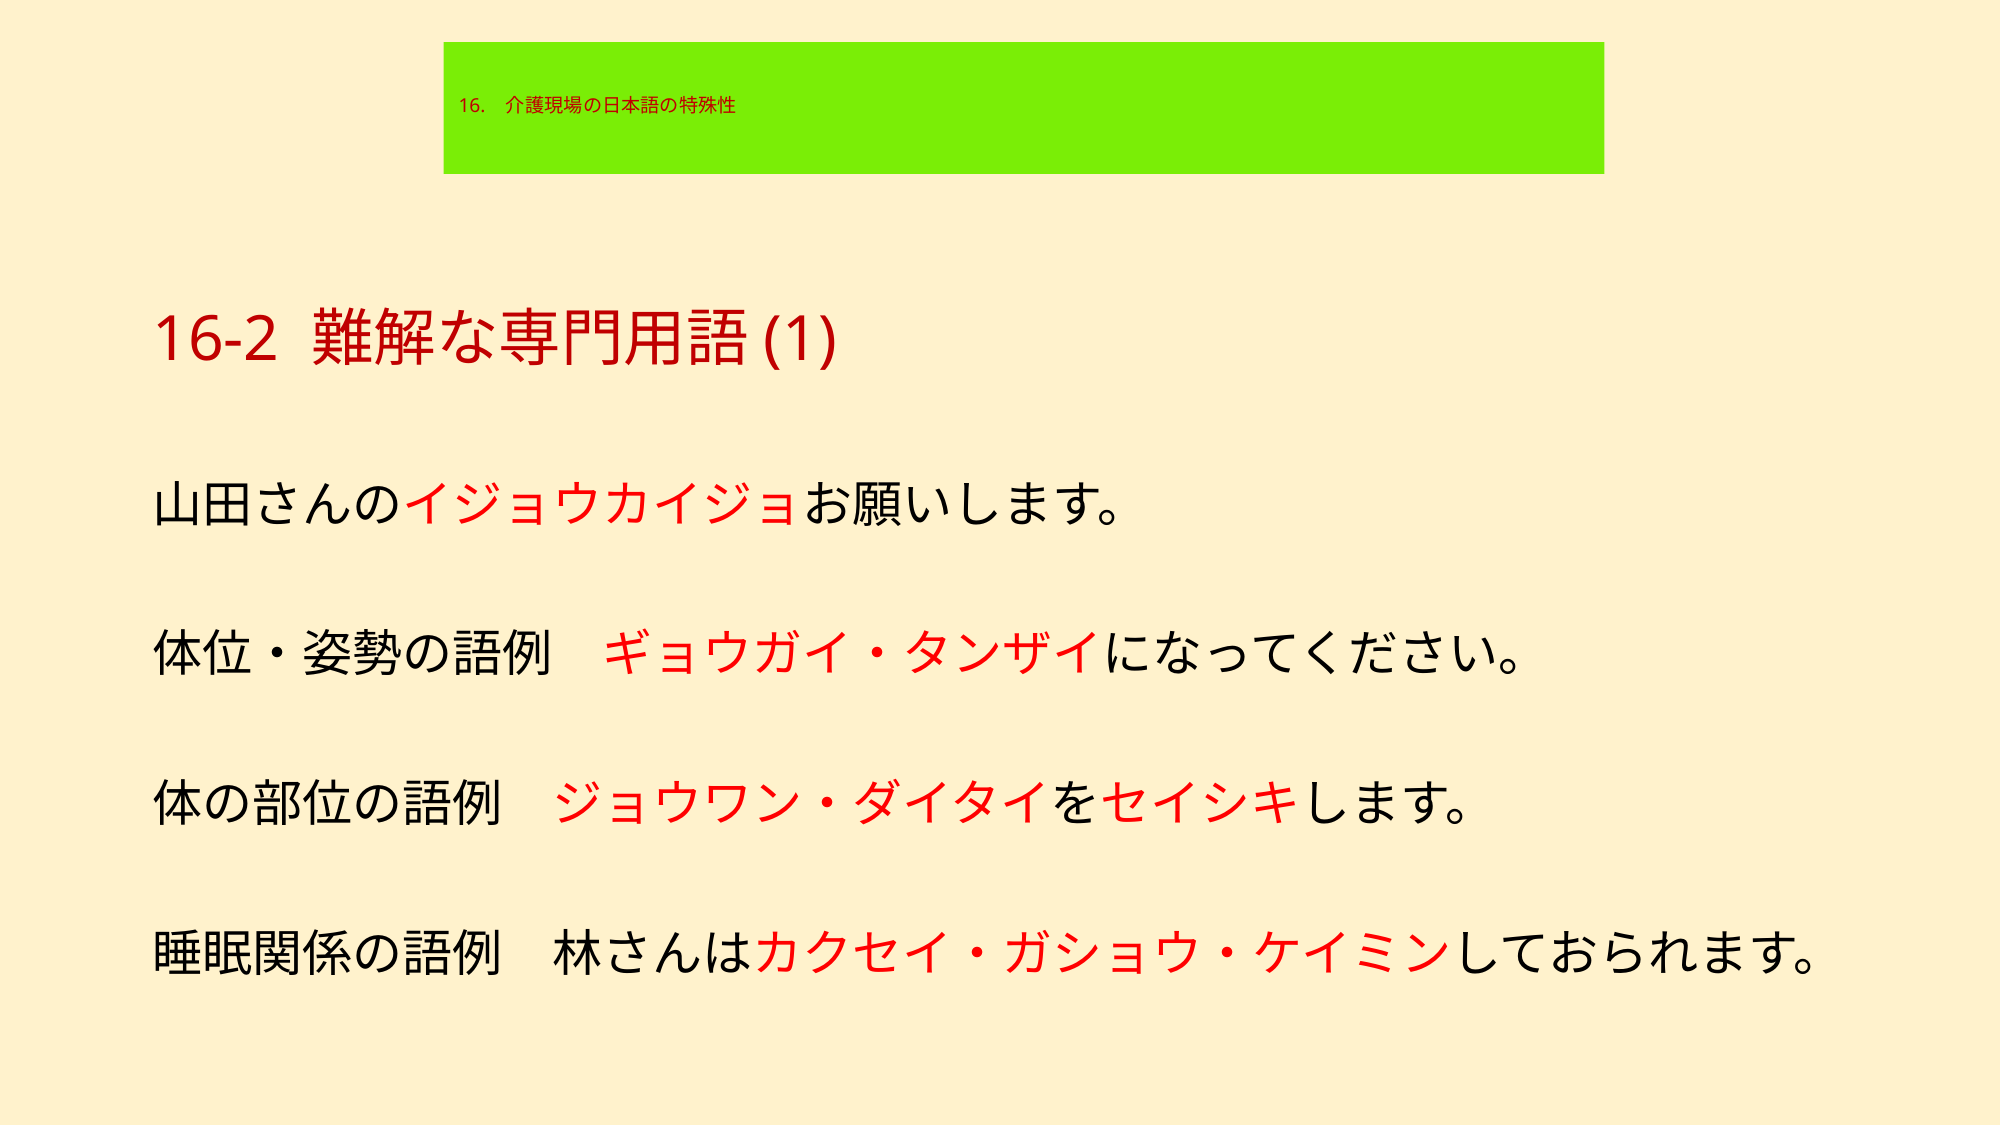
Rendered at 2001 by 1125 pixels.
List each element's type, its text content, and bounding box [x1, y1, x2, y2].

title 16. 介護現場の日本語の特殊性 [443, 42, 1605, 174]
list 16-2 難解な専門用語(1) 山田さんのイジョウカイジョお願いします。 体位・姿勢の語例 ギョウガイ・タンザイになってください。 体の部位の語例 ジョウワン・ダイタイをセイシキします。 睡眠関係の語例 林さんはカクセイ・ガショウ・ケイミンしておられます。 [137, 299, 1935, 1014]
